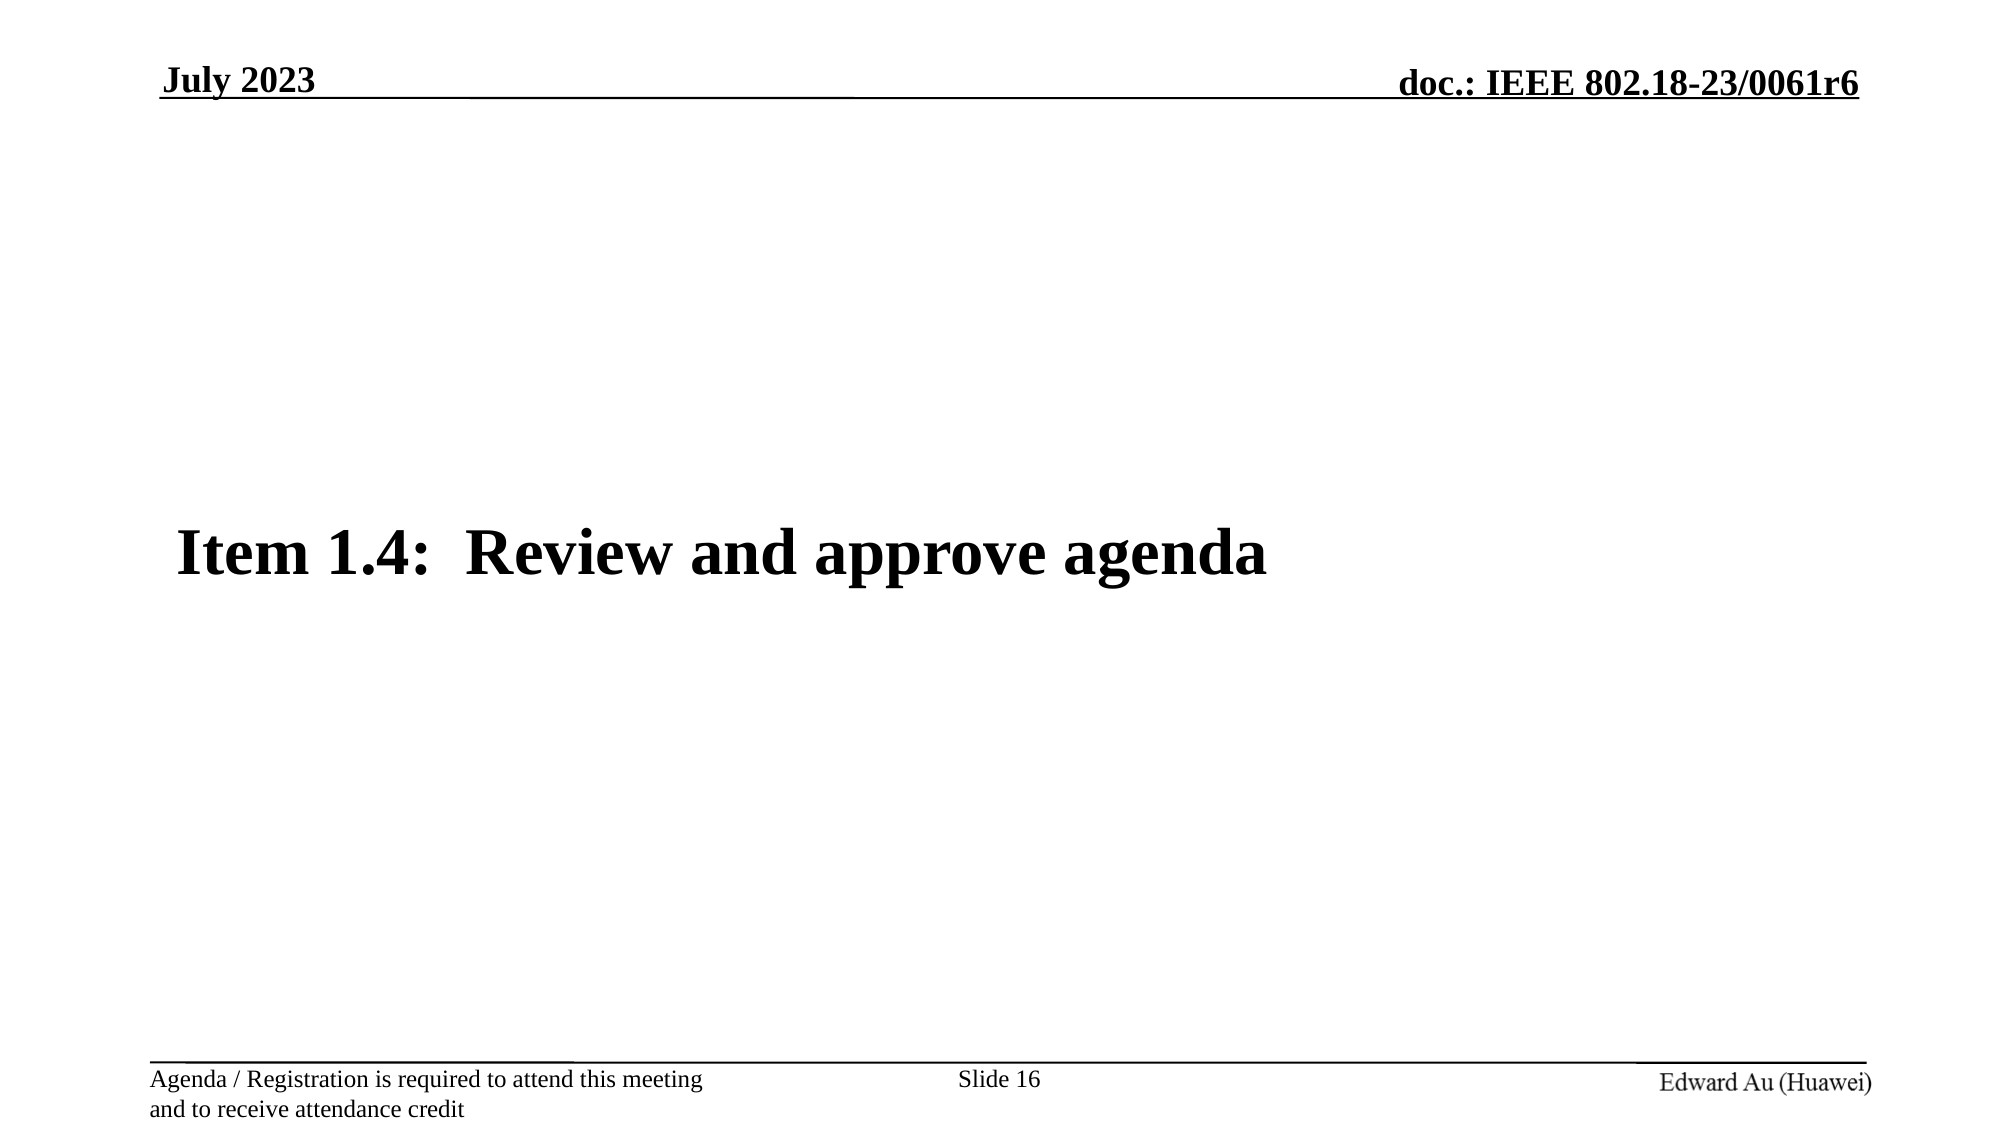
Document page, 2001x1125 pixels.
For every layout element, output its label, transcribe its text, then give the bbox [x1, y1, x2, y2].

slide_number Slide 16 [933, 1061, 1067, 1123]
text_box Item 1.4: Review and approve agenda [162, 500, 1675, 675]
picture [1174, 1058, 1887, 1113]
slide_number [161, 54, 526, 101]
